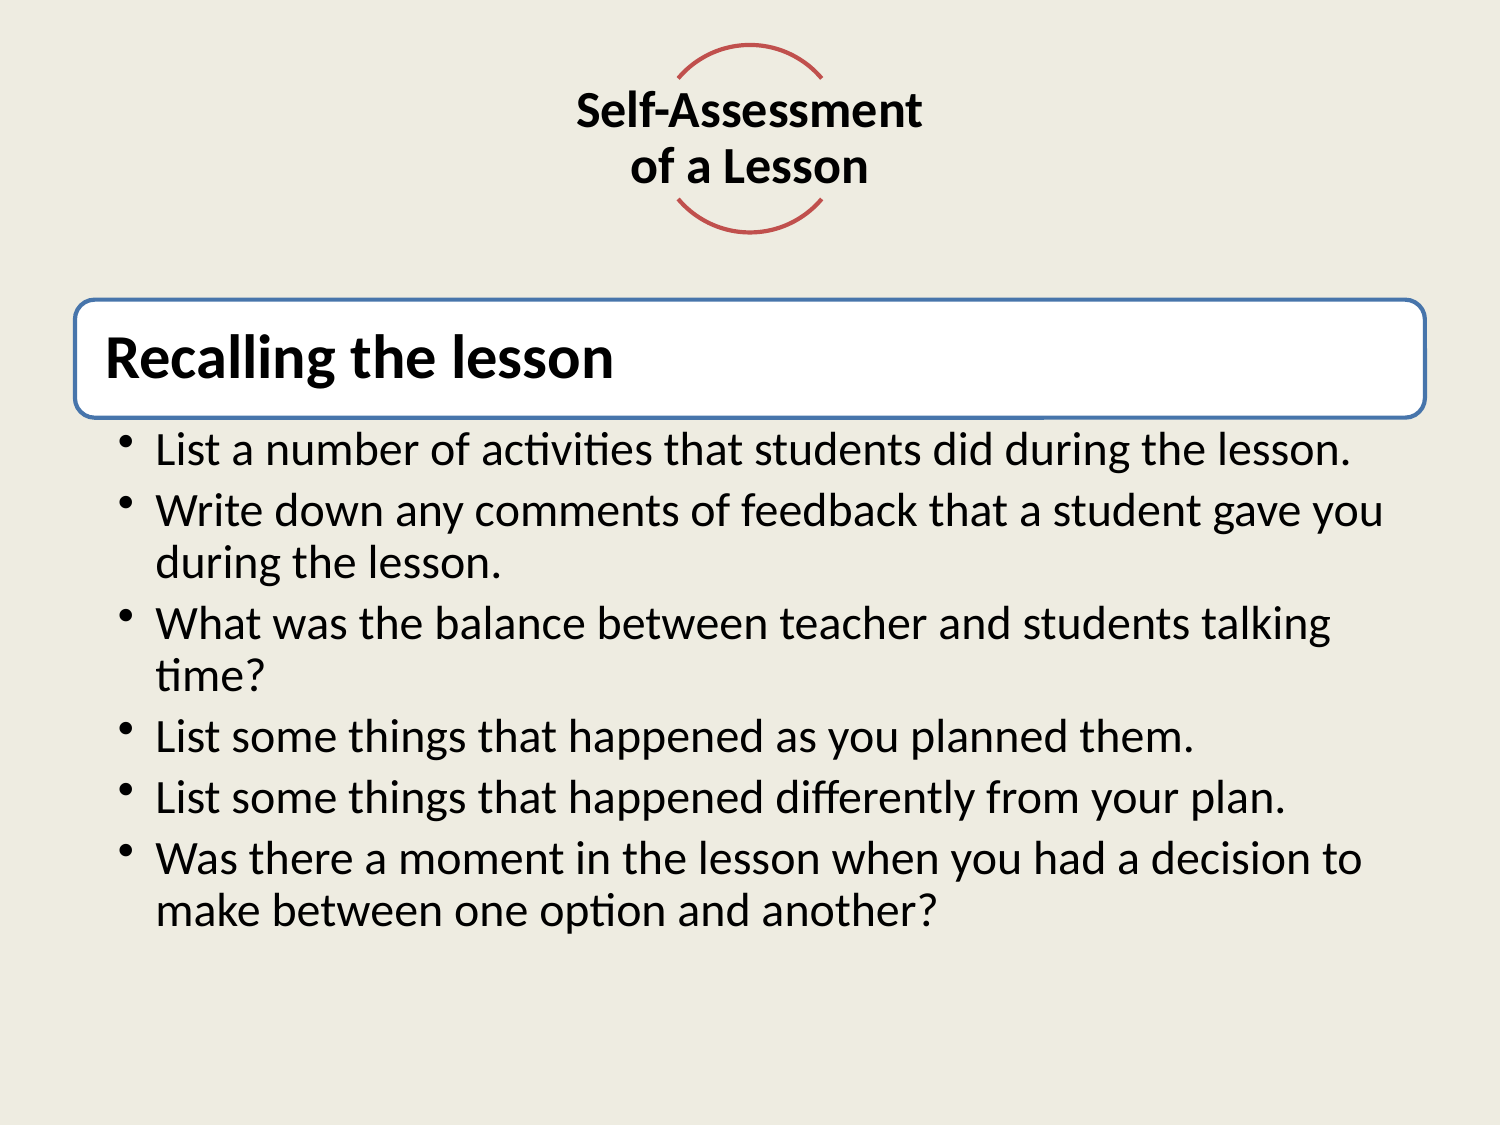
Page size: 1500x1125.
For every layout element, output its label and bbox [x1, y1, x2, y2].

text_box [74, 44, 1426, 233]
list [74, 262, 1426, 1006]
